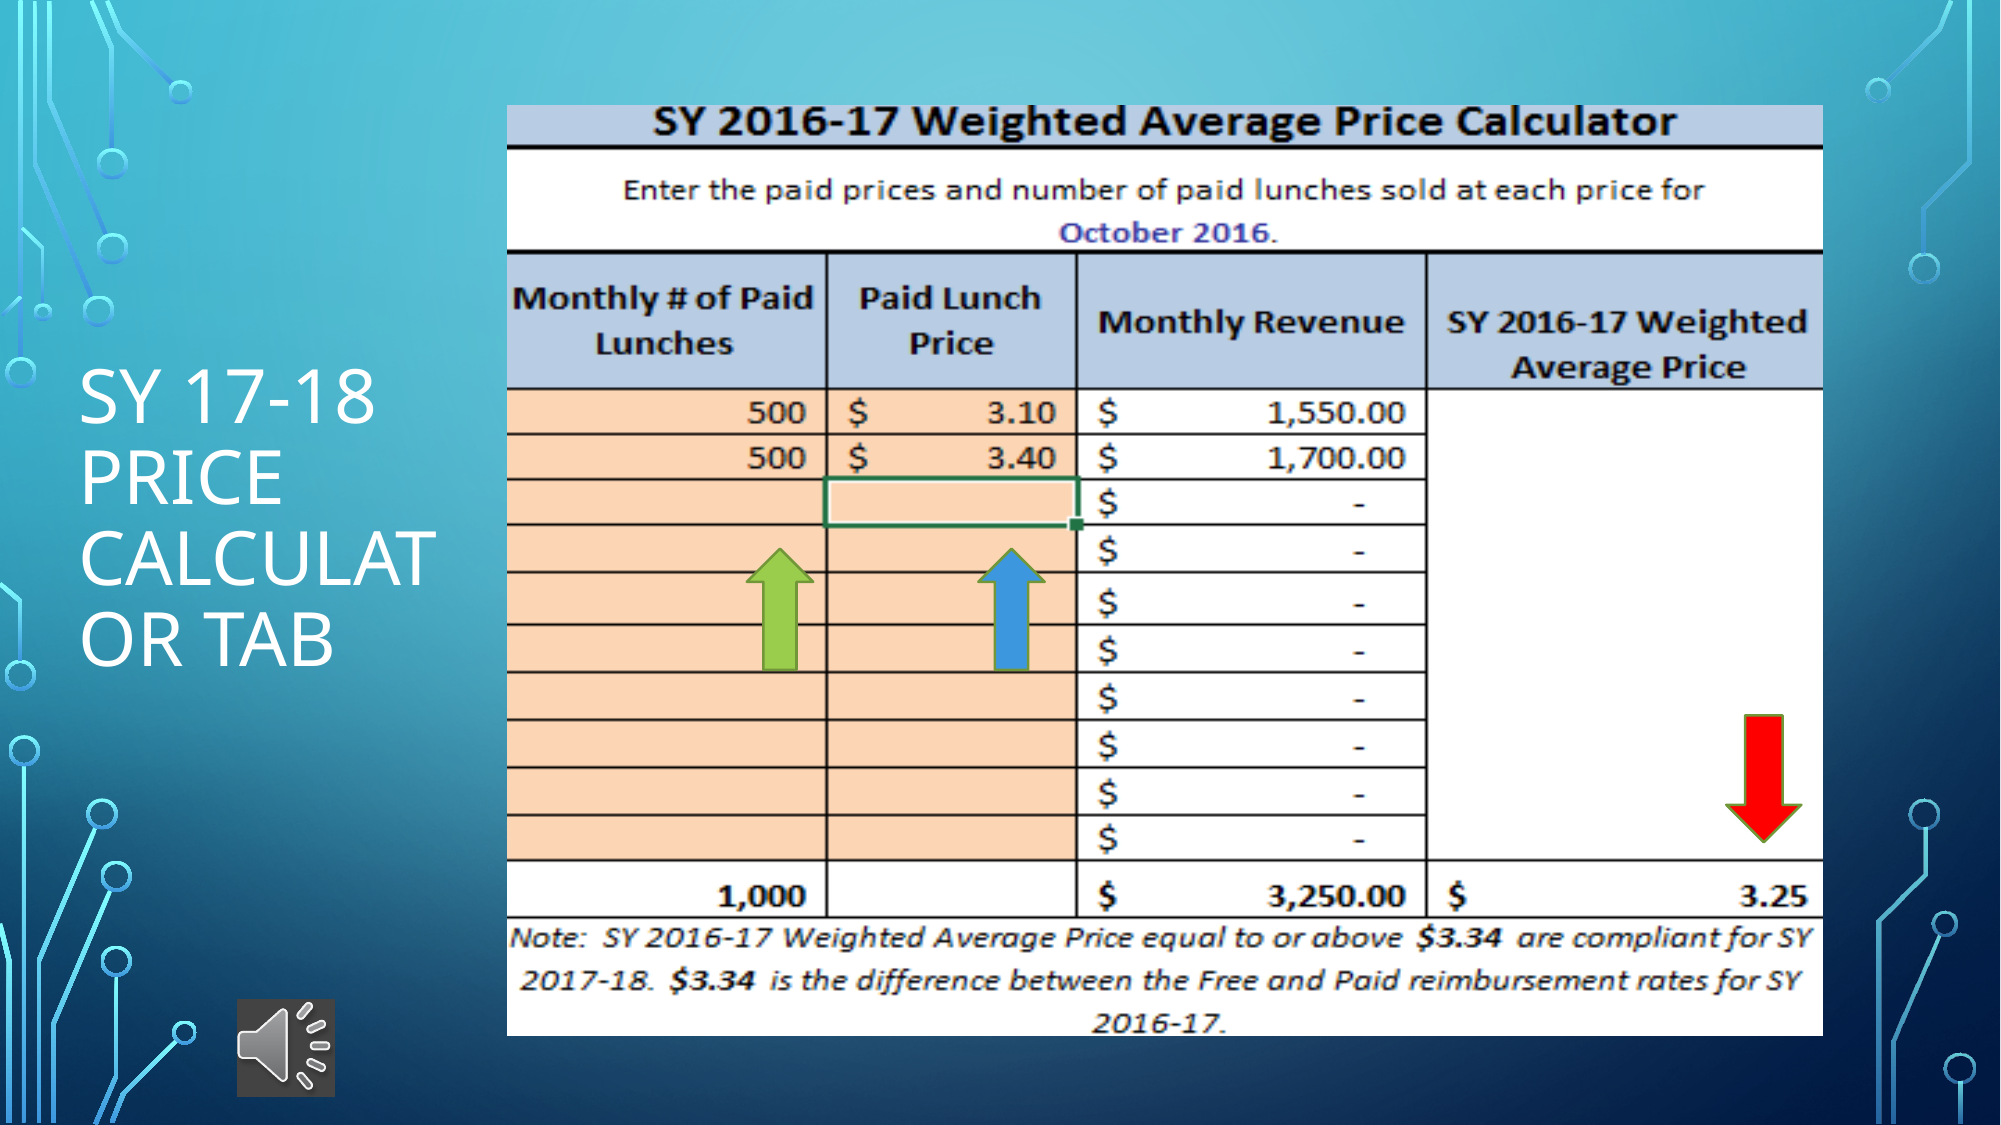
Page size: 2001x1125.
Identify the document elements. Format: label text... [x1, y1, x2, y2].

picture [236, 998, 337, 1099]
title SY 17-18 PRICE CALCULATOR tab [63, 262, 507, 779]
picture [507, 105, 1824, 1037]
